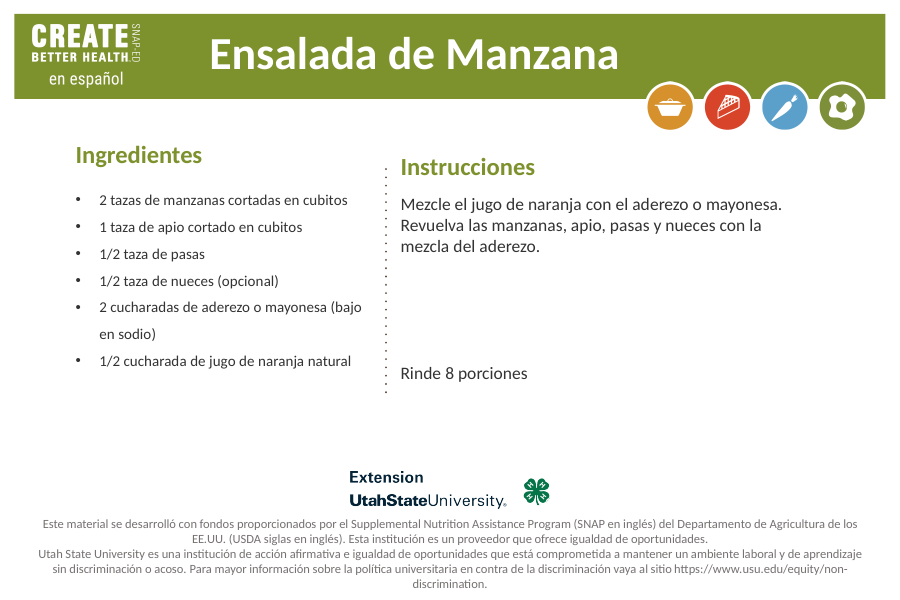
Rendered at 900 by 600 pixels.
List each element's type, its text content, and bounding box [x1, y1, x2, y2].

picture [644, 81, 868, 133]
text_box Ensalada de Manzana [196, 21, 900, 81]
text_box Mezcle el jugo de naranja con el aderezo o mayonesa. Revuelva las manzanas, apio, pasas y nueces con la mezcla del aderezo. Rinde 8 porciones [388, 186, 806, 328]
text_box Ingredientes [63, 132, 289, 174]
picture [350, 471, 550, 509]
text_box Instrucciones [387, 144, 806, 186]
picture [32, 24, 140, 88]
text_box 2 tazas de manzanas cortadas en cubitos 1 taza de apio cortado en cubitos 1/2 taza de pasas 1/2 taza de nueces (opcional) 2 cucharadas de aderezo o mayonesa (bajo en sodio) 1/2 cucharada de jugo de naranja natural [63, 174, 388, 412]
